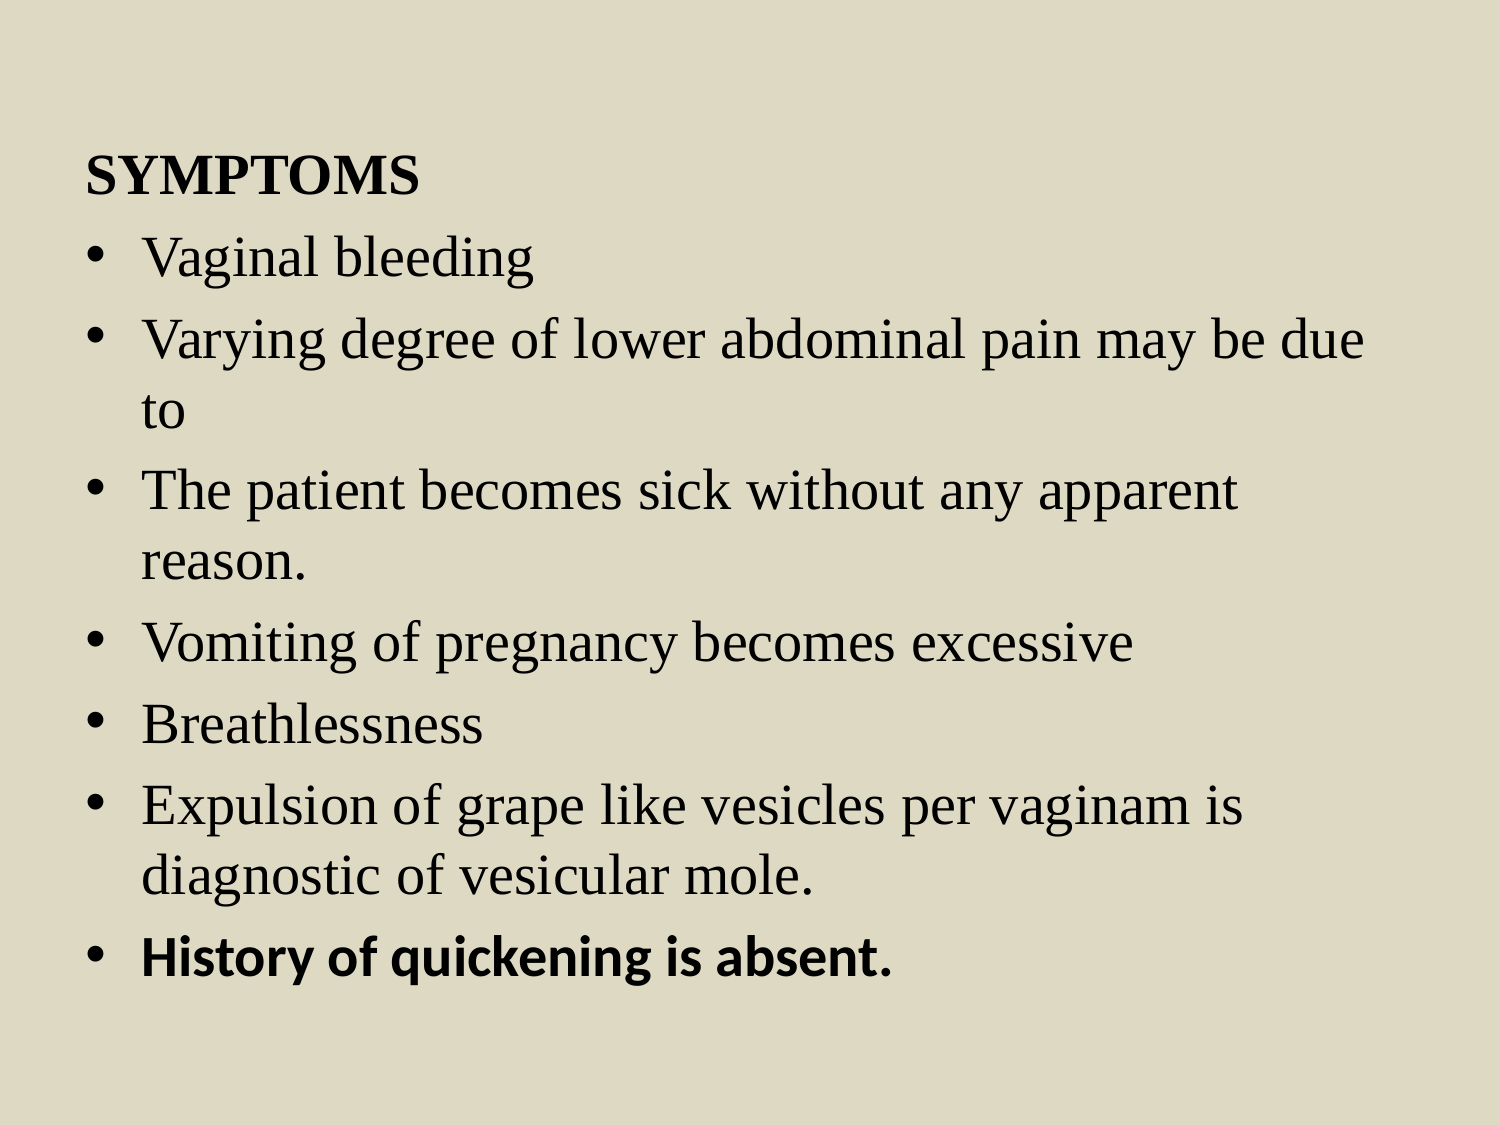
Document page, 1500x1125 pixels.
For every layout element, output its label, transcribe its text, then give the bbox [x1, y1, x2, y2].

list SYMPTOMS Vaginal bleeding Varying degree of lower abdominal pain may be due to The patient becomes sick without any apparent reason. Vomiting of pregnancy becomes excessive Breathlessness Expulsion of grape like vesicles per vaginam is diagnostic of vesicular mole. History of quickening is absent. [70, 128, 1421, 872]
